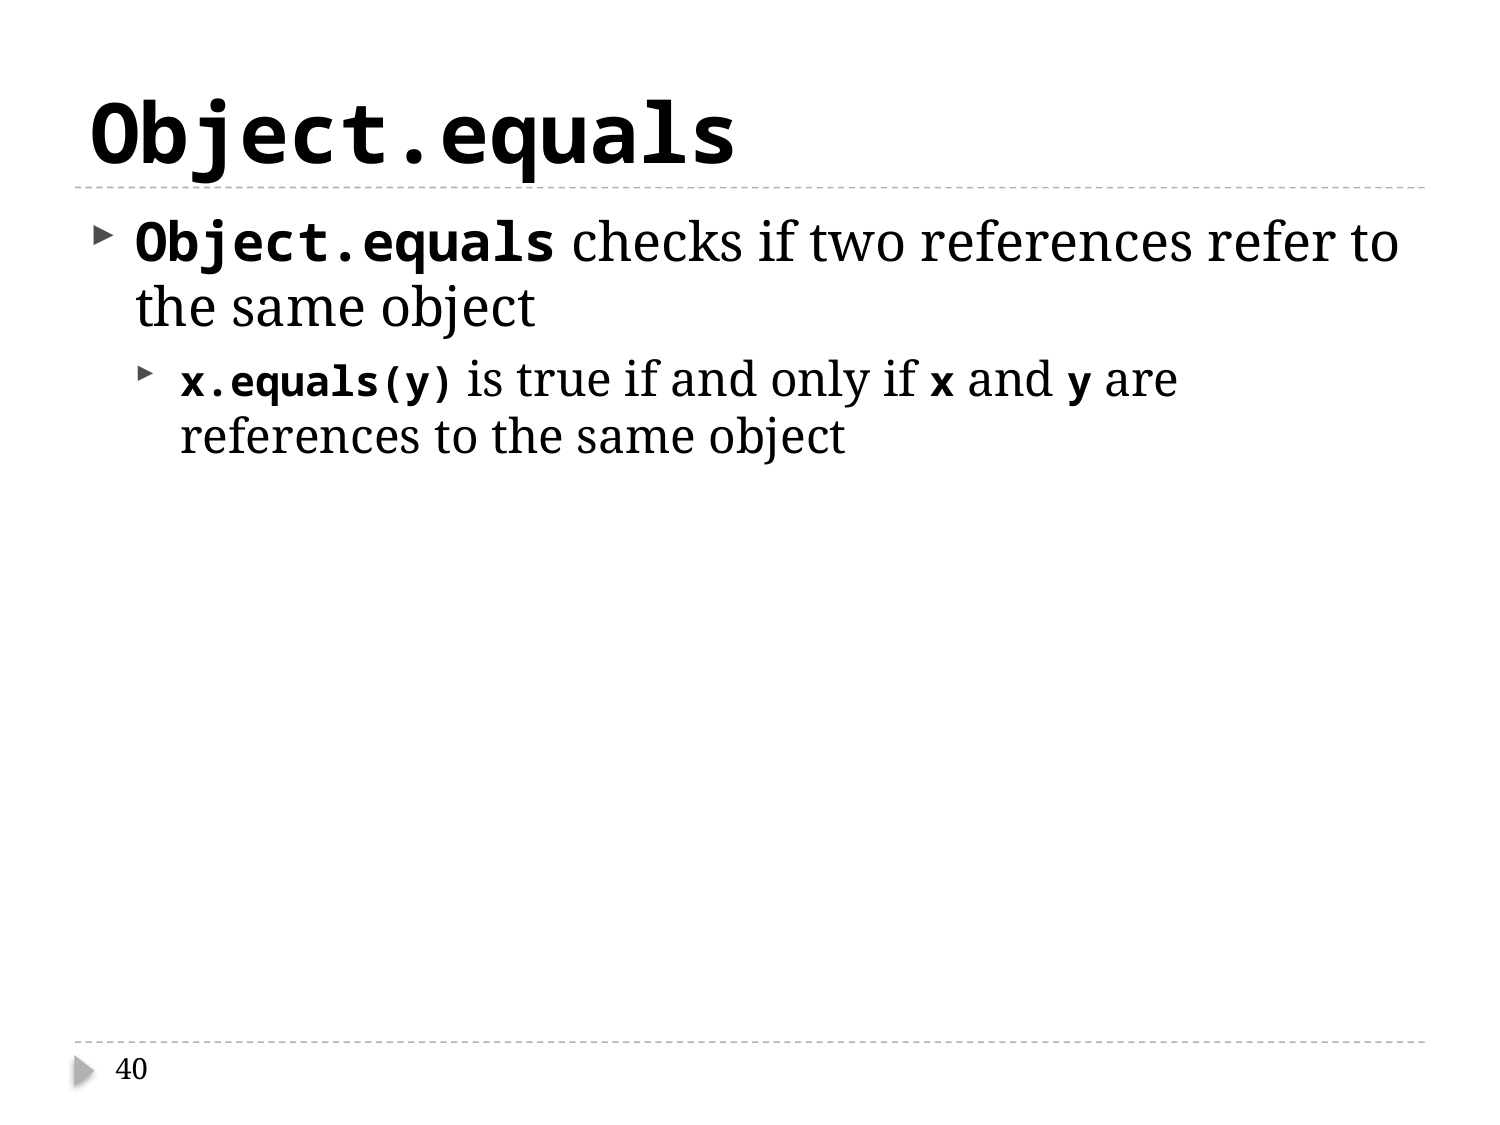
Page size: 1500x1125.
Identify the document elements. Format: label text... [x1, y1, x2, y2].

slide_number 40 [100, 1042, 426, 1103]
title Object.equals [74, 24, 1426, 188]
list Object.equals checks if two references refer to the same object x.equals(y) is true if and only if x and y are references to the same object [74, 199, 1426, 1011]
